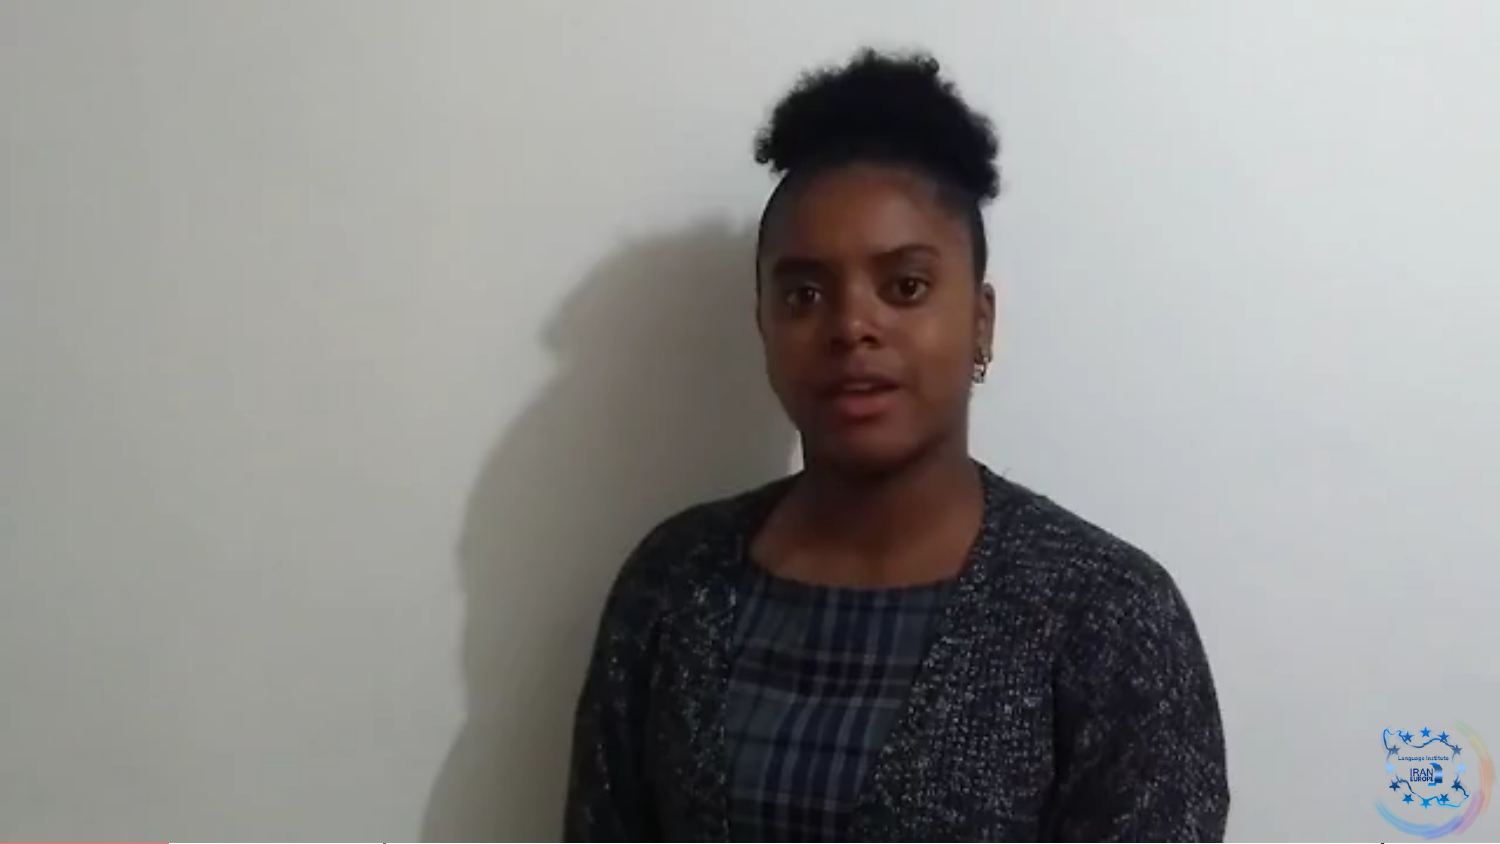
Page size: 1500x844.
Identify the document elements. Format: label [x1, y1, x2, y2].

picture [1364, 711, 1500, 844]
text_box [0, 0, 1500, 844]
